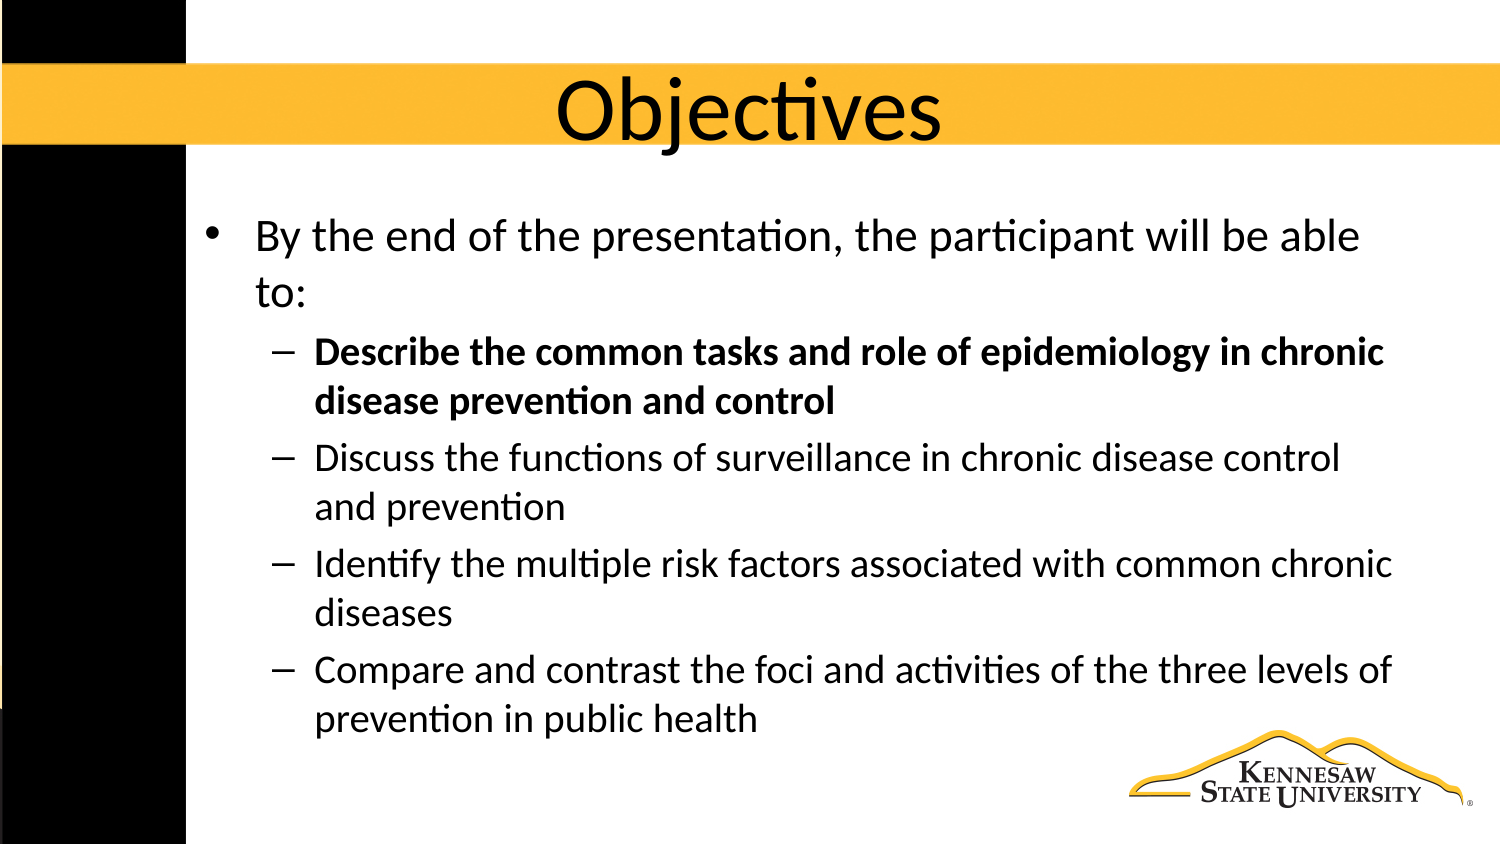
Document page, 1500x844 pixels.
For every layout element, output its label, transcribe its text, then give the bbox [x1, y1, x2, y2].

list By the end of the presentation, the participant will be able to: Describe the common tasks and role of epidemiology in chronic disease prevention and control Discuss the functions of surveillance in chronic disease control and prevention Identify the multiple risk factors associated with common chronic diseases Compare and contrast the foci and activities of the three levels of prevention in public health [189, 196, 1425, 754]
picture [0, 0, 1500, 844]
title Objectives [75, 33, 1425, 175]
